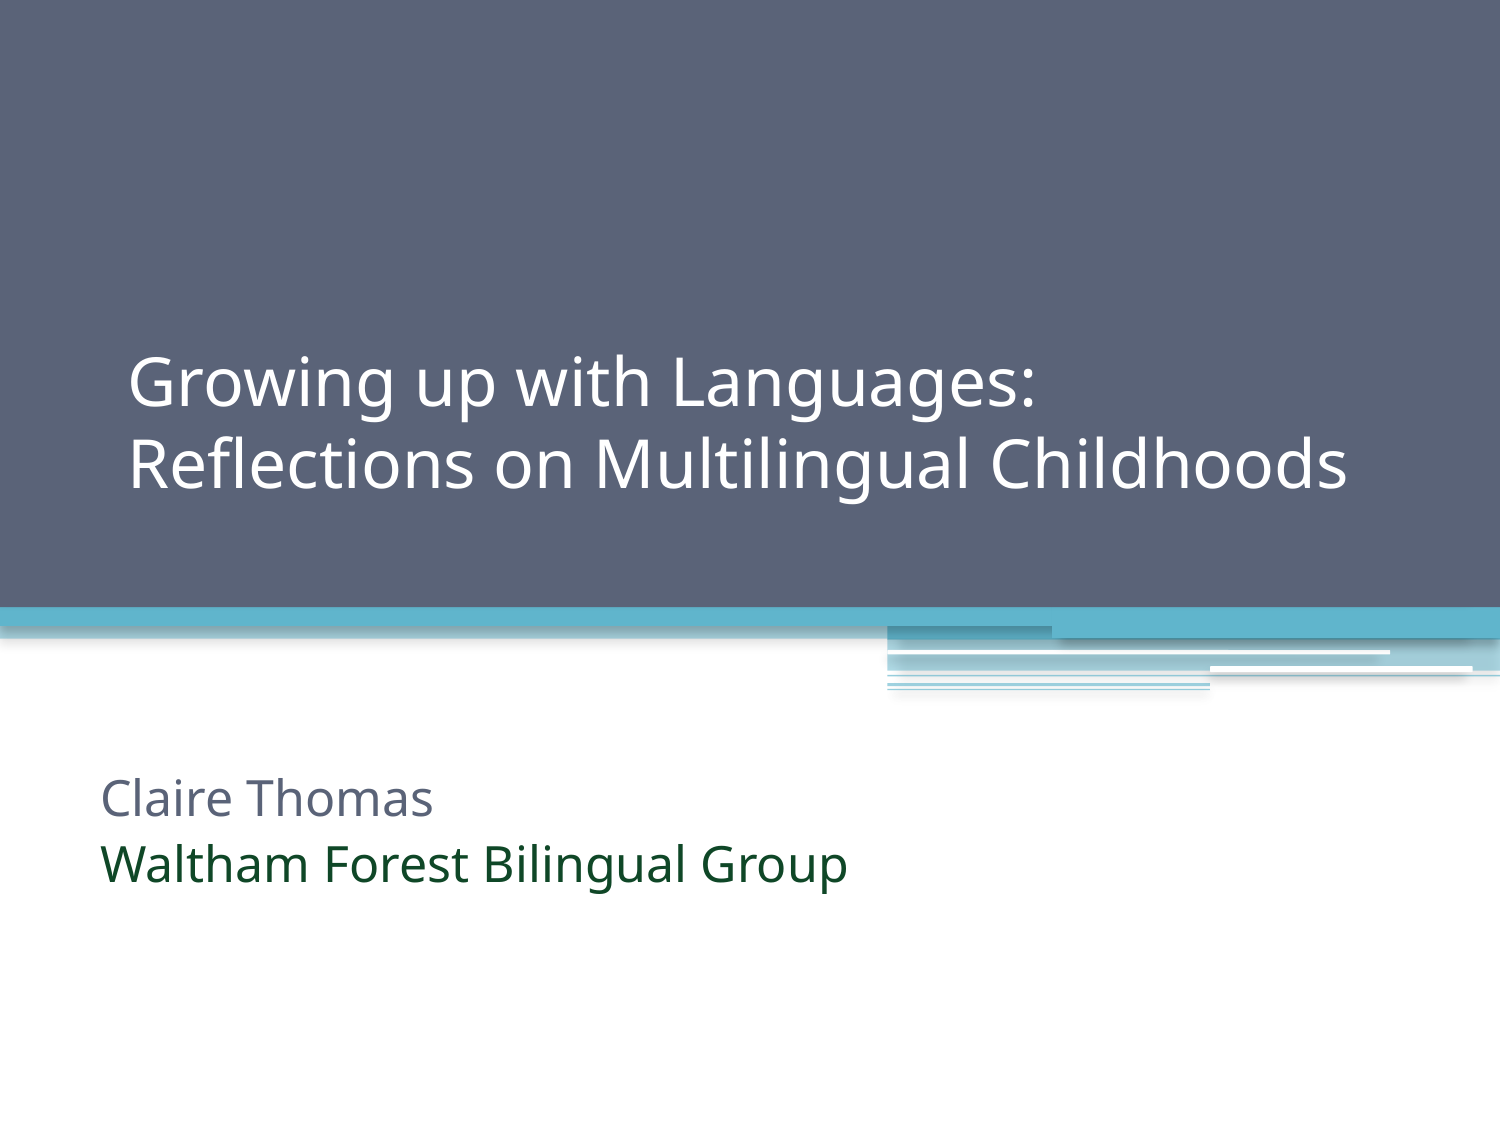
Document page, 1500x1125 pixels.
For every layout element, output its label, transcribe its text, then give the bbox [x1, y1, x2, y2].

title Growing up with Languages: Reflections on Multilingual Childhoods [112, 257, 1388, 591]
subtitle Claire Thomas Waltham Forest Bilingual Group [74, 692, 888, 928]
